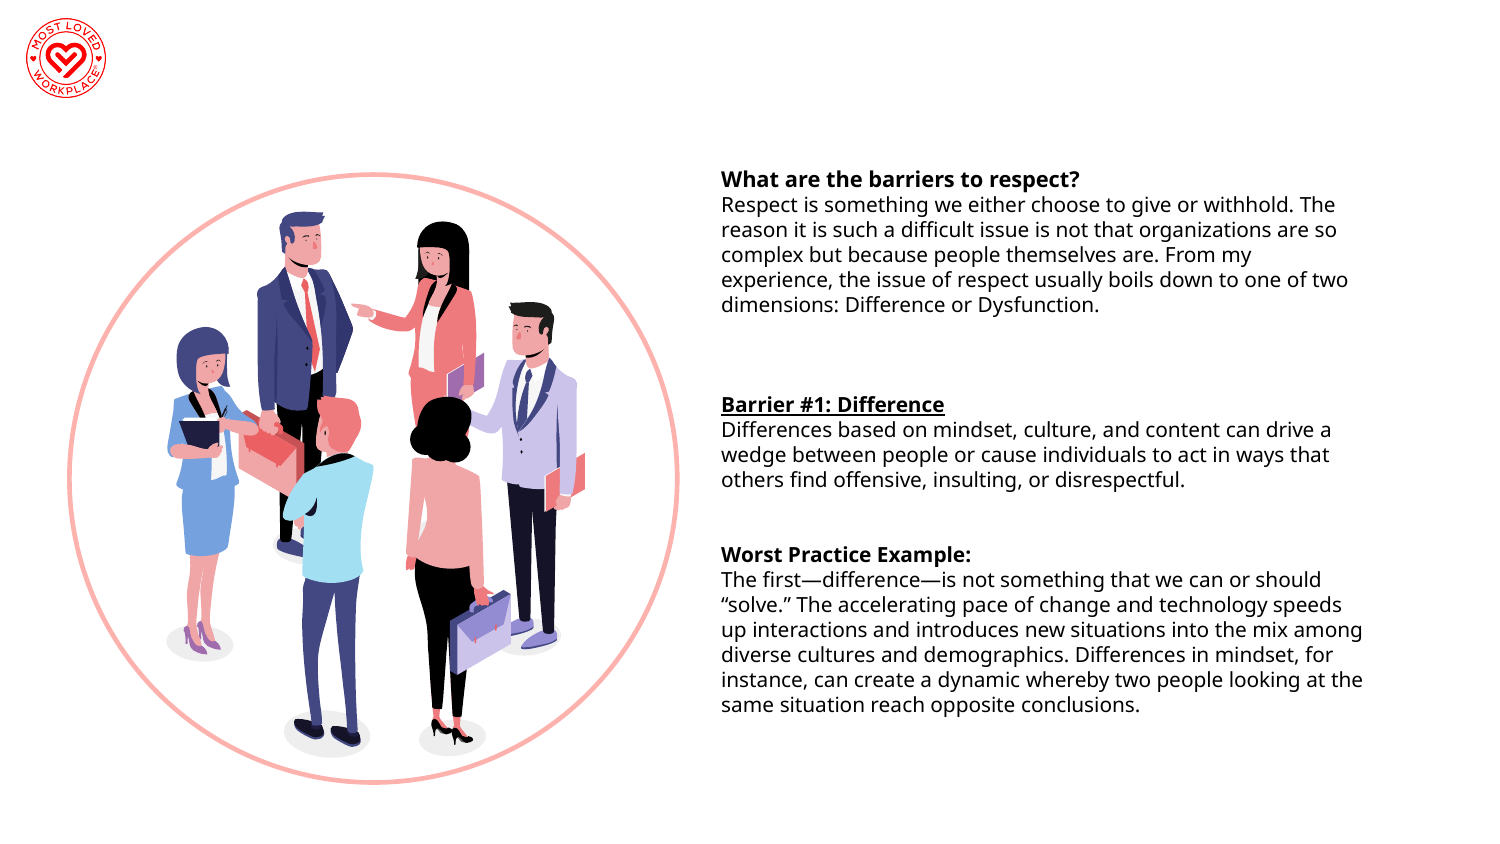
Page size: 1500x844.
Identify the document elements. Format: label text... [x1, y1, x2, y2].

picture [26, 18, 106, 98]
text_box What are the barriers to respect? Respect is something we either choose to give or withhold. The reason it is such a difficult issue is not that organizations are so complex but because people themselves are. From my experience, the issue of respect usually boils down to one of two dimensions: Difference or Dysfunction. Barrier #1: Difference Differences based on mindset, culture, and content can drive a wedge between people or cause individuals to act in ways that others find offensive, insulting, or disrespectful. Worst Practice Example: The first—difference—is not something that we can or should “solve.” The accelerating pace of change and technology speeds up interactions and introduces new situations into the mix among diverse cultures and demographics. Differences in mindset, for instance, can create a dynamic whereby two people looking at the same situation reach opposite conclusions. [706, 158, 1383, 724]
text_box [69, 174, 678, 783]
